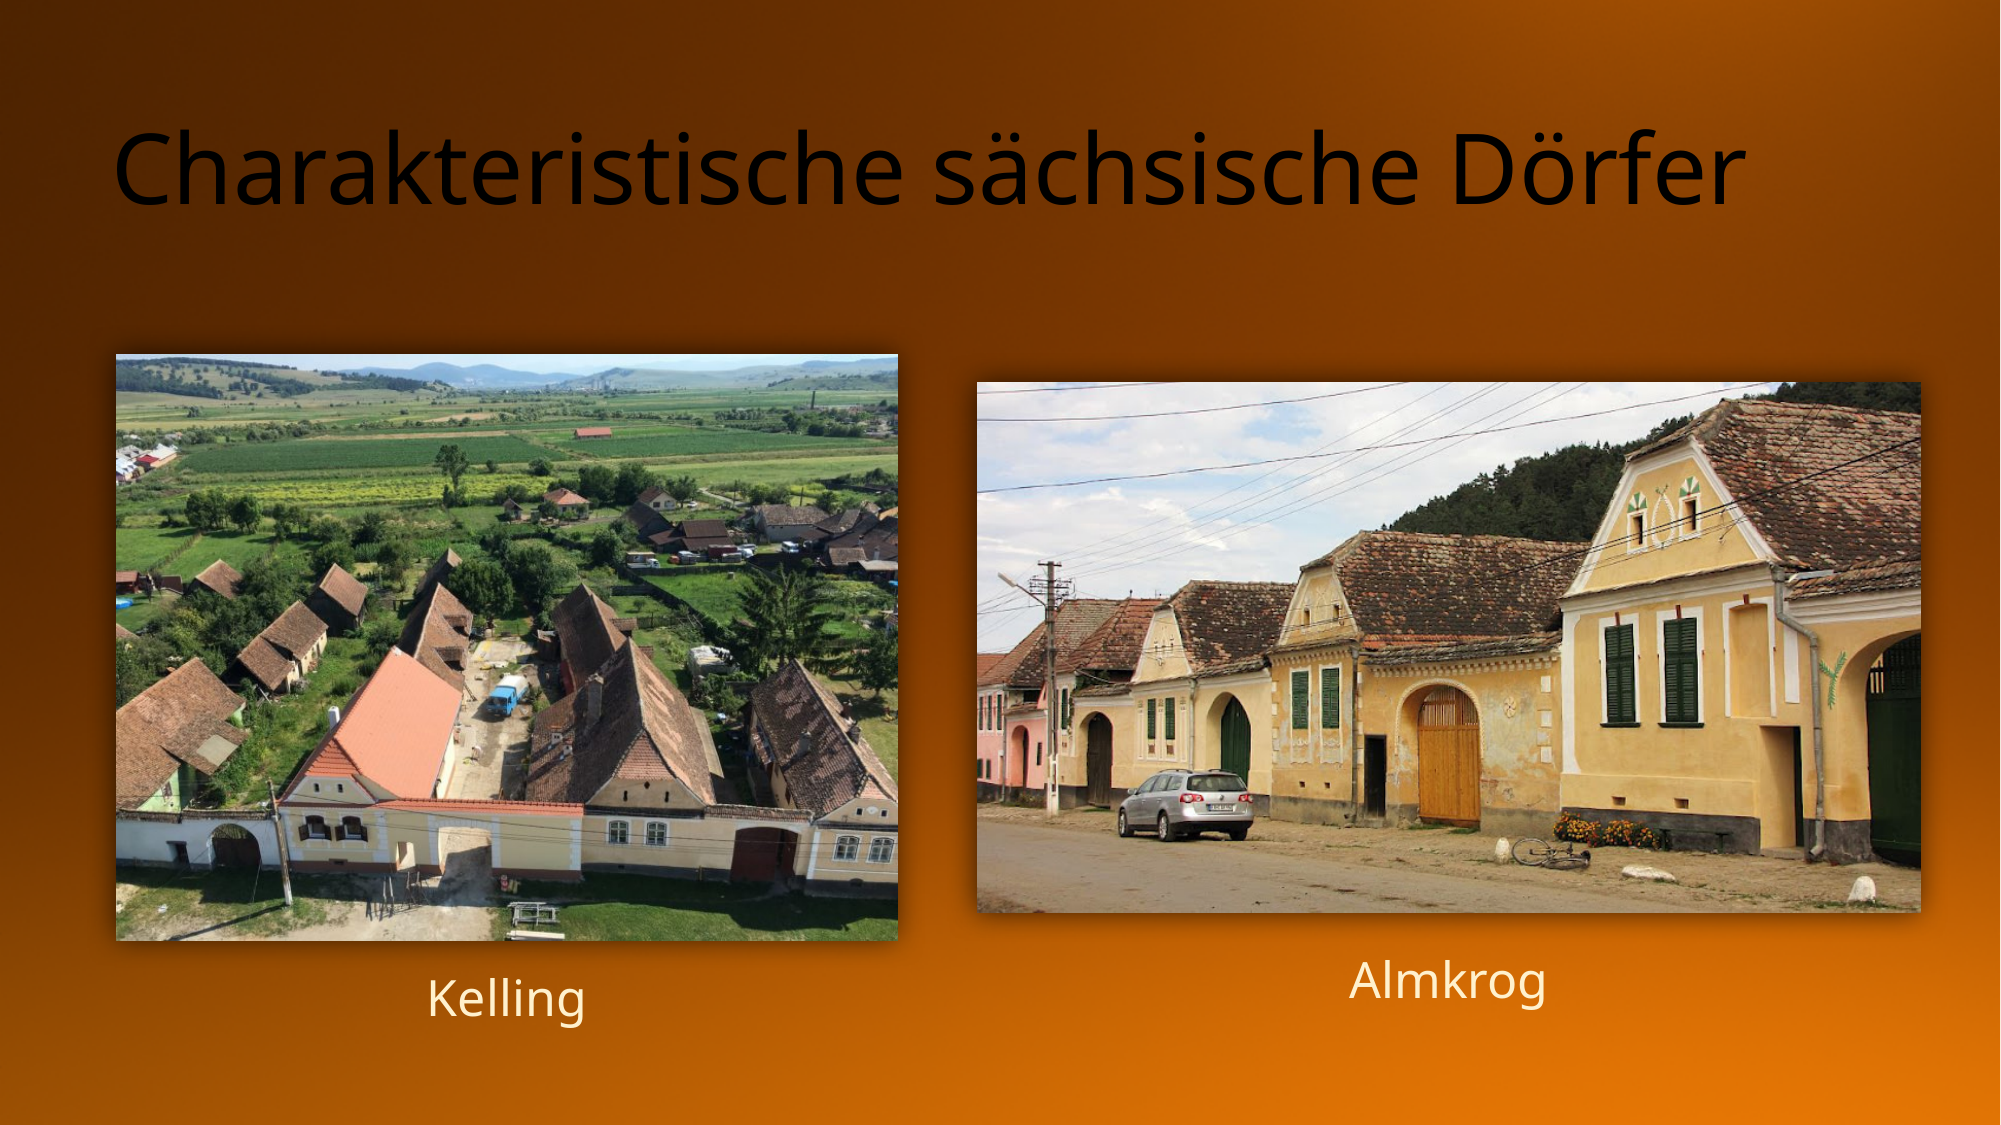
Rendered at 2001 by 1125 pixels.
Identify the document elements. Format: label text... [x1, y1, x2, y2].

text_box Almkrog [1301, 940, 1597, 1016]
picture [0, 0, 2001, 1125]
title Charakteristische sächsische Dörfer [96, 64, 1775, 282]
text_box Kelling [310, 959, 703, 1035]
